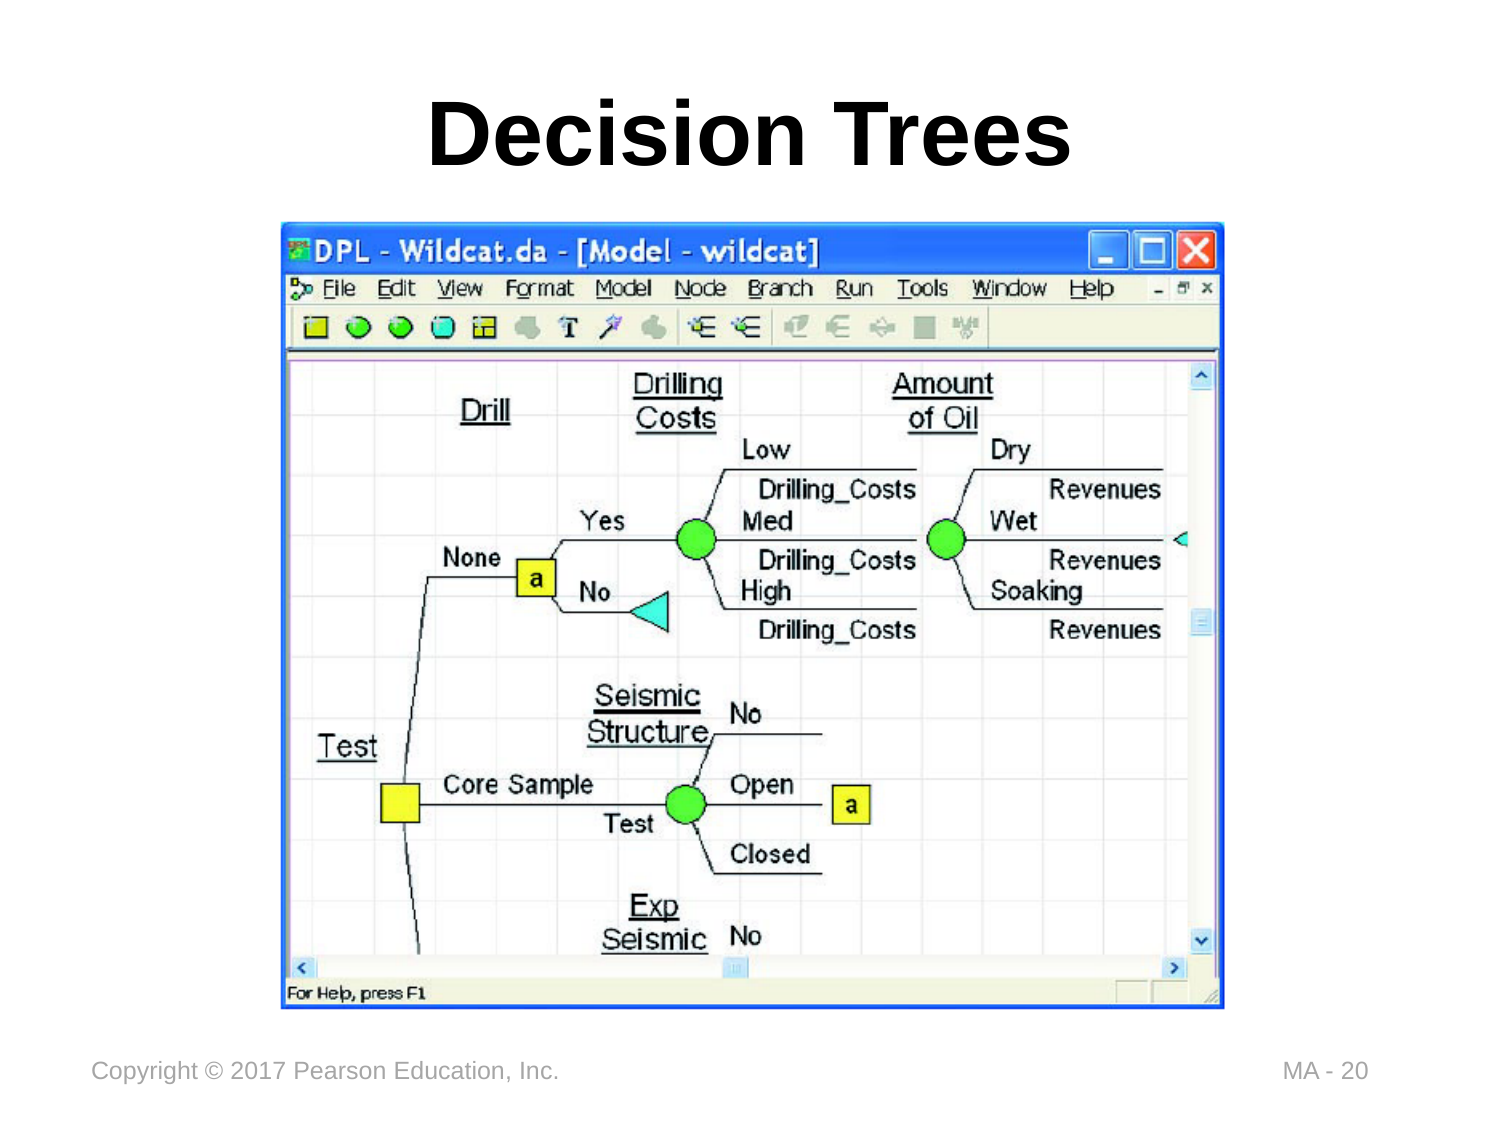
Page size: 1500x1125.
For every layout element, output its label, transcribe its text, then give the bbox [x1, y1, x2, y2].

title Decision Trees [75, 45, 1425, 233]
picture [277, 219, 1228, 1011]
